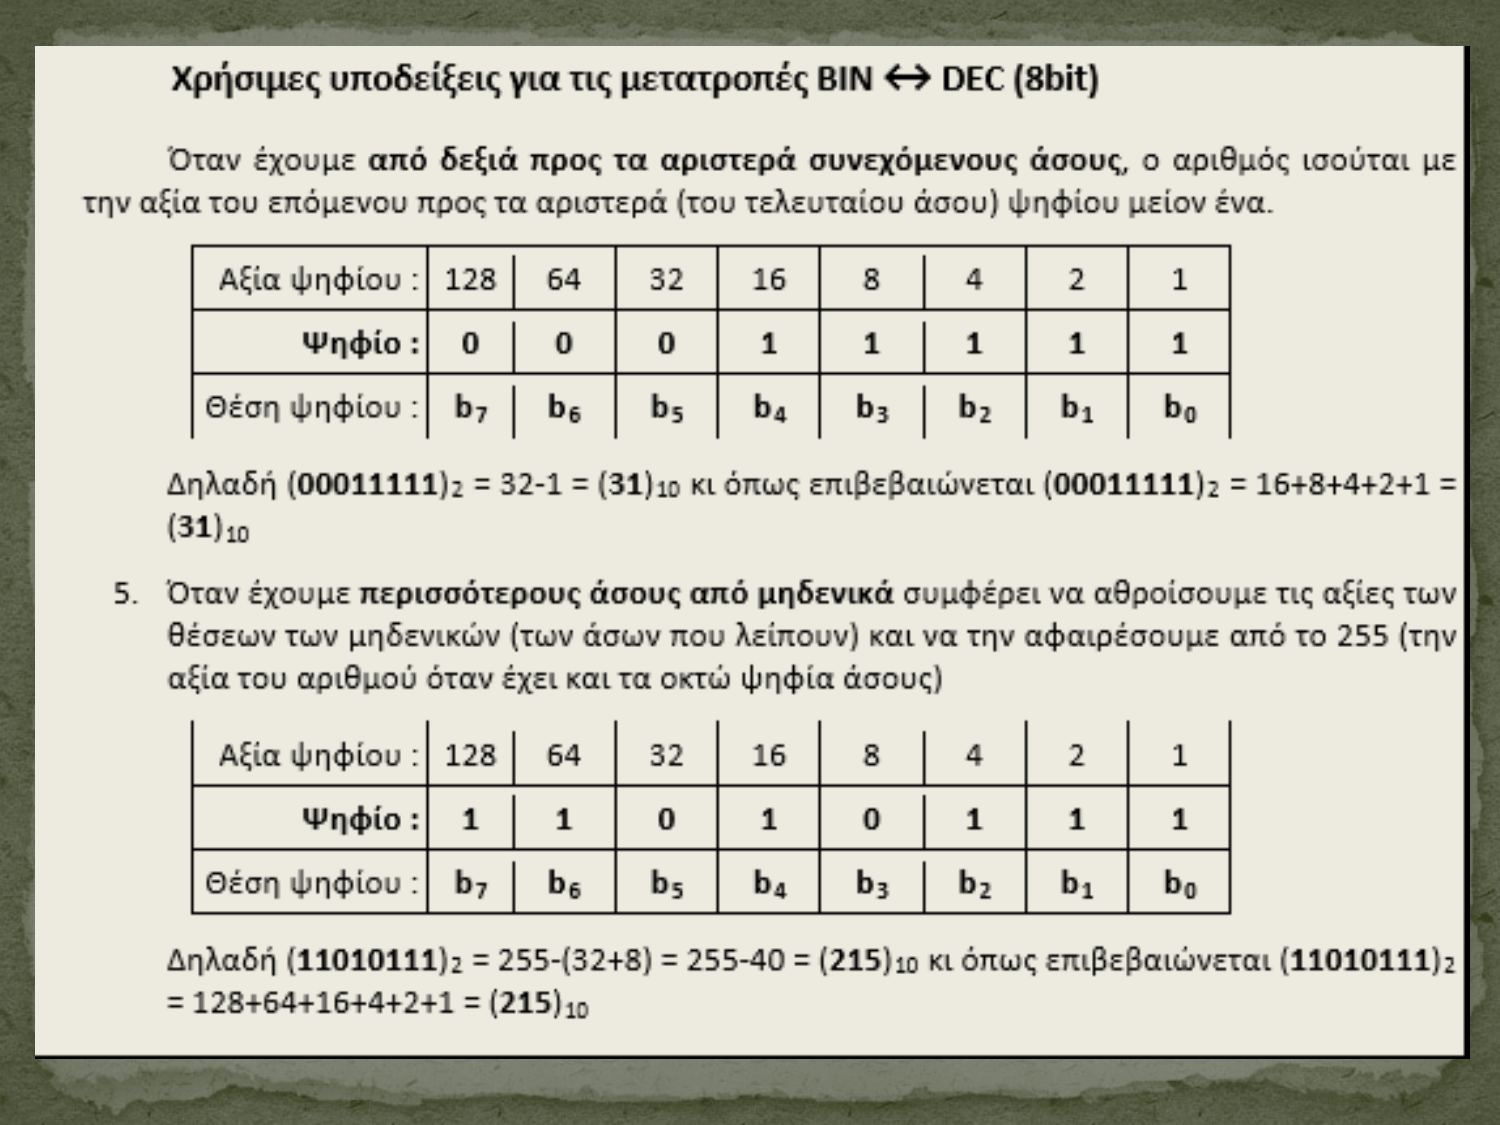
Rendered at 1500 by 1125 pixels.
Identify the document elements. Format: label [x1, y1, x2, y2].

picture [35, 46, 1470, 1059]
